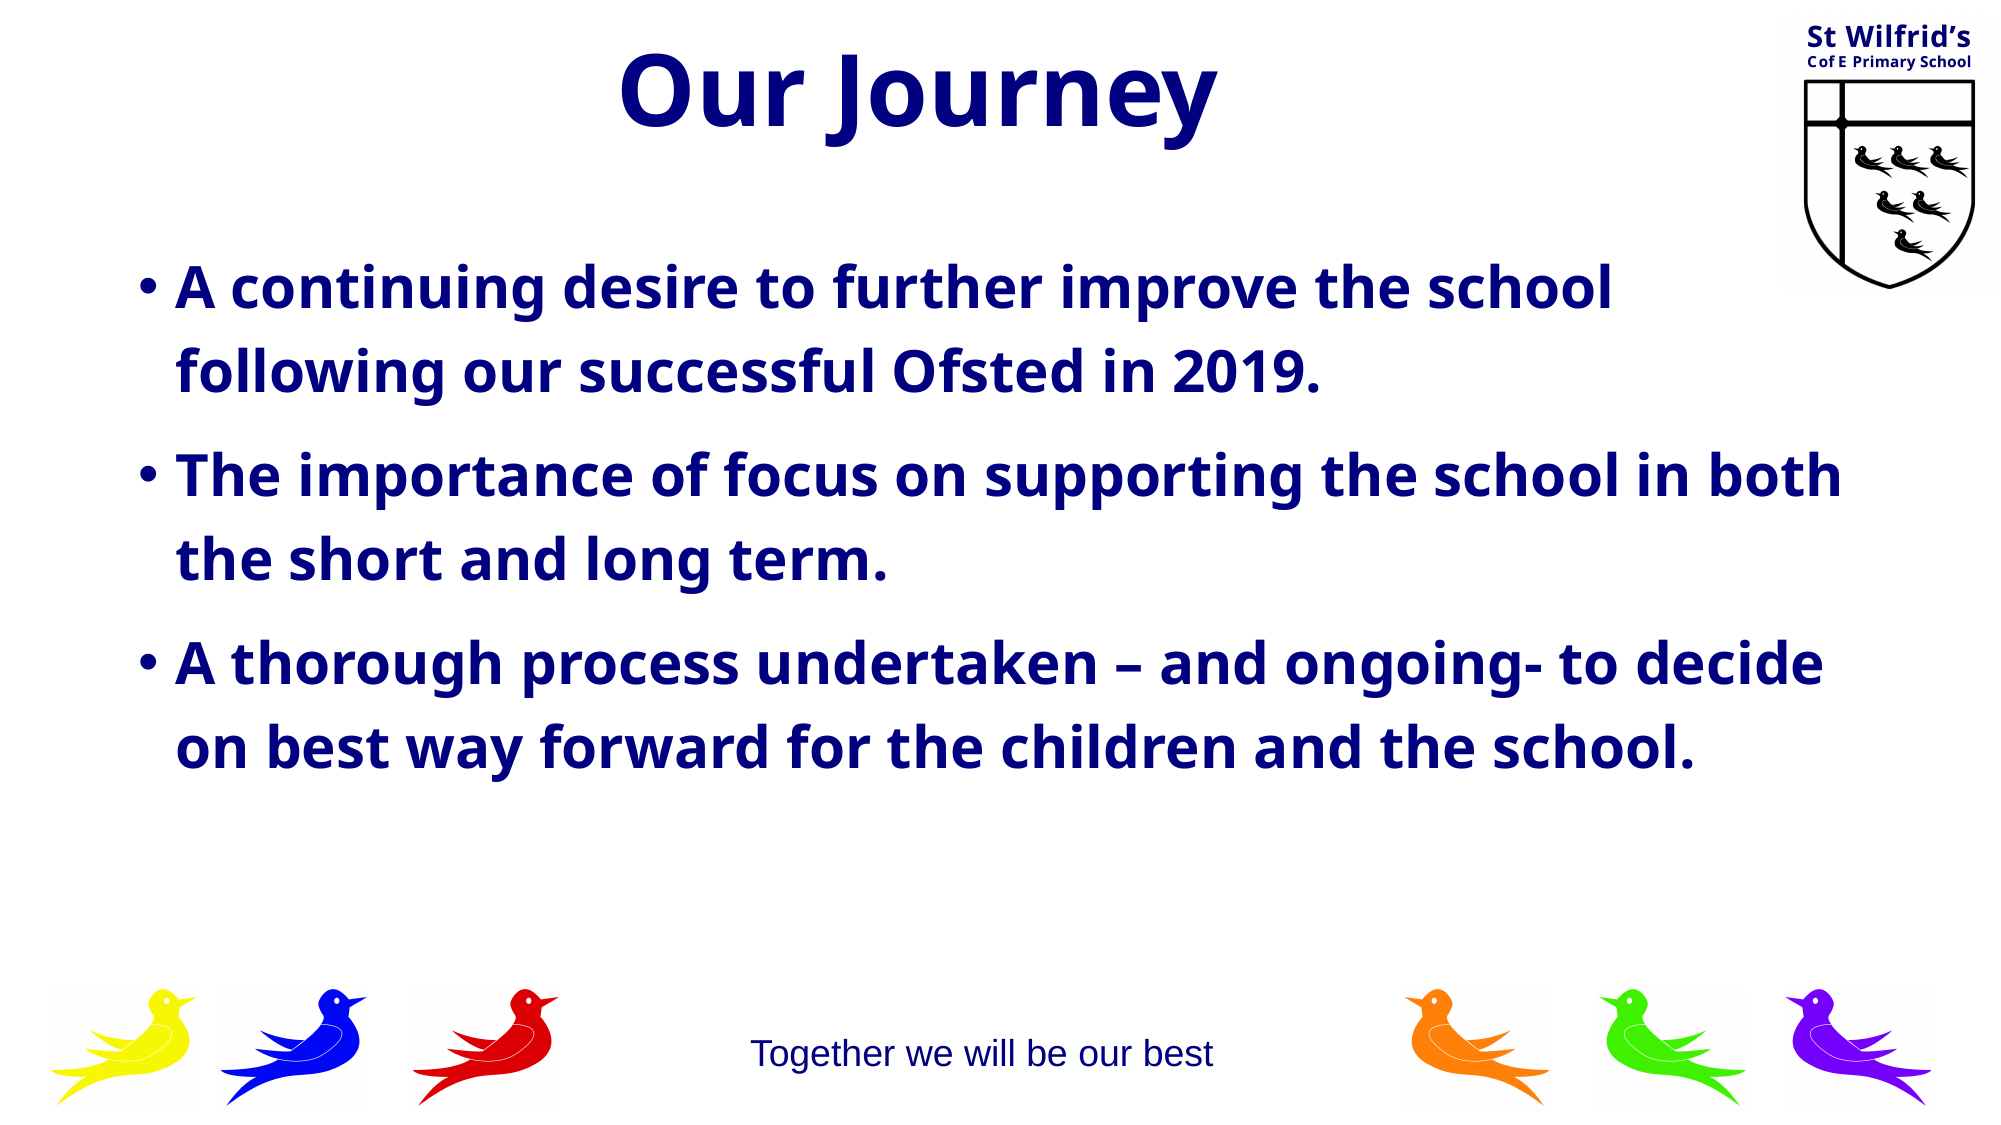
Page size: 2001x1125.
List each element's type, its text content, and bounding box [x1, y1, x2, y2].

picture [1597, 988, 1746, 1111]
picture [1779, 13, 2000, 292]
picture [220, 988, 369, 1111]
text_box A continuing desire to further improve the school following our successful Ofsted in 2019. The importance of focus on supporting the school in both the short and long term. A thorough process undertaken – and ongoing- to decide on best way forward for the children and the school. [138, 236, 1862, 864]
picture [1402, 988, 1550, 1111]
picture [50, 988, 199, 1111]
text_box Our Journey [90, 32, 1746, 164]
picture [412, 988, 561, 1111]
picture [1783, 988, 1932, 1111]
